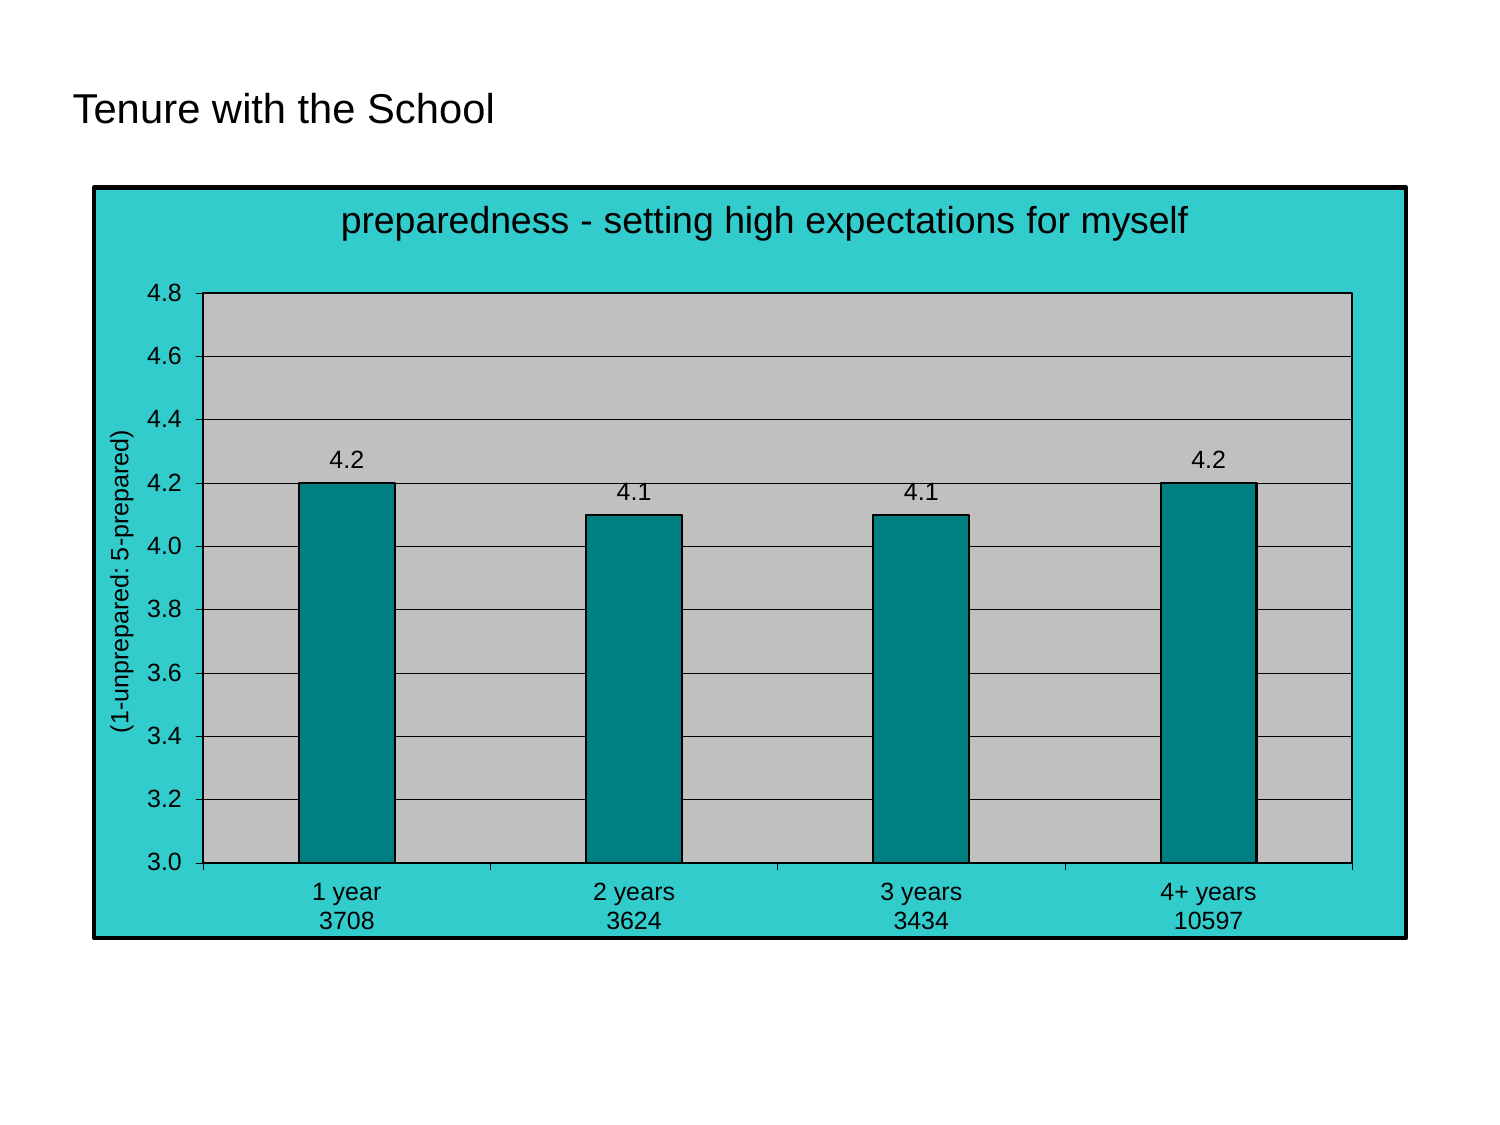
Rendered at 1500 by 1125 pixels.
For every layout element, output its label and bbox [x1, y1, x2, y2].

picture [91, 185, 1409, 940]
